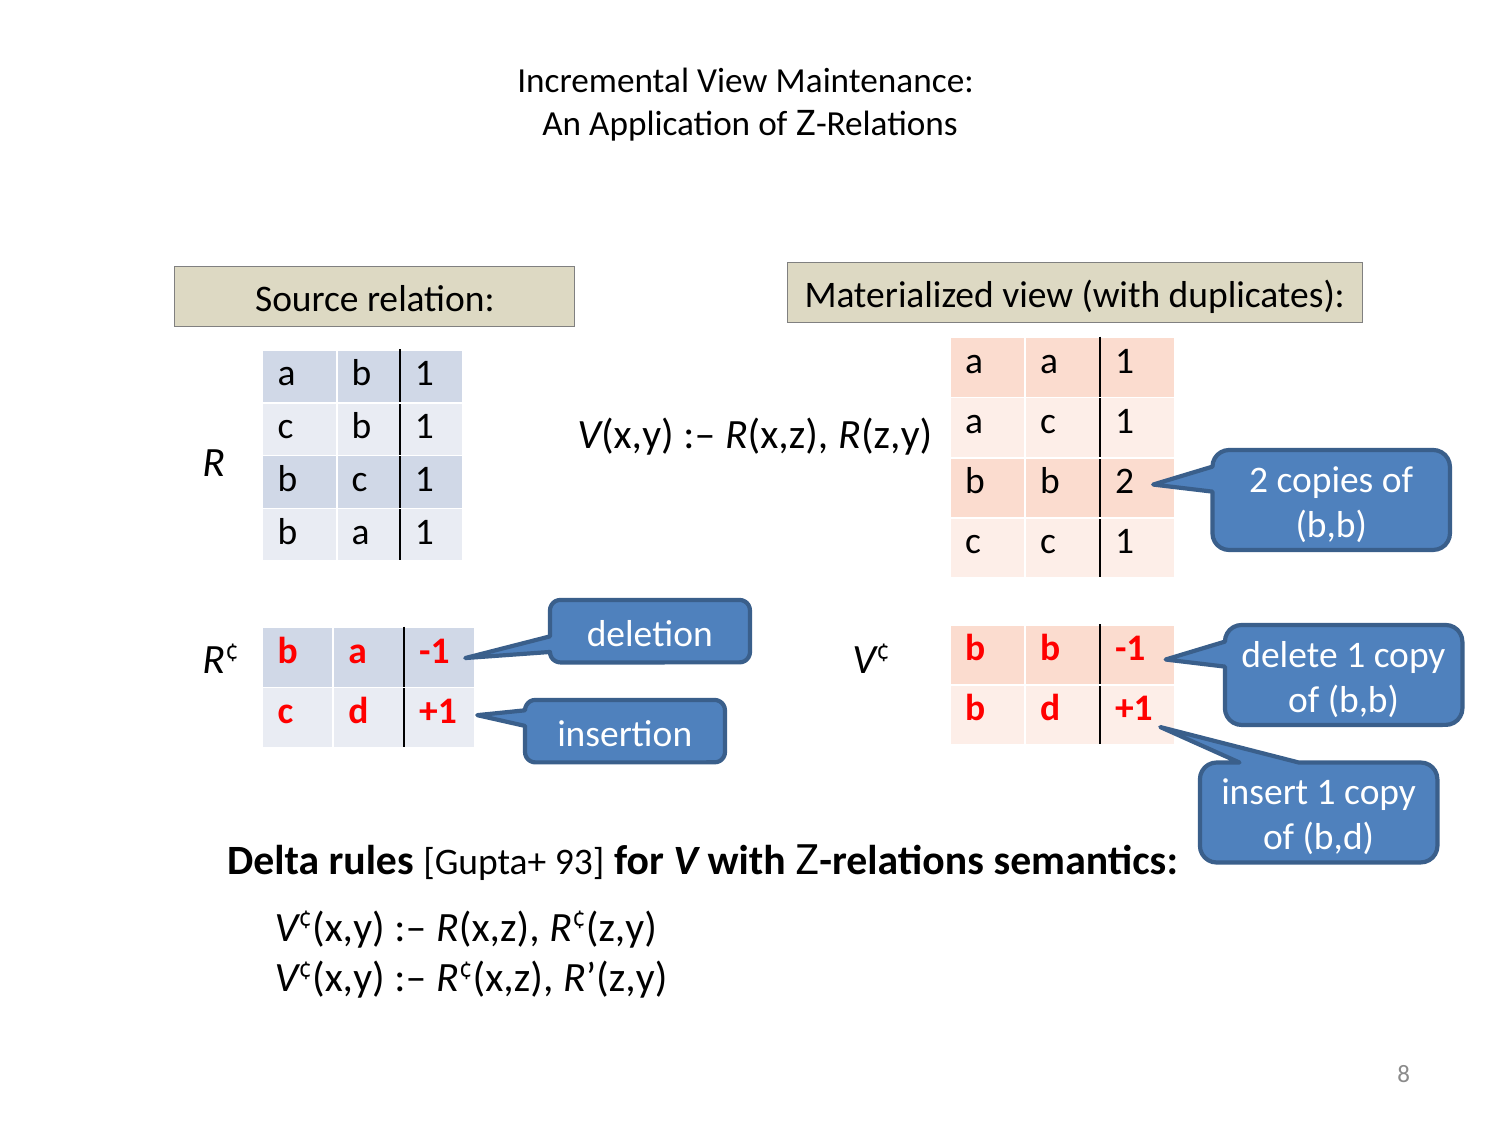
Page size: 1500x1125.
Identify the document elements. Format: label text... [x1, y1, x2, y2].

table_header -1 [1101, 626, 1174, 684]
table_cell 1 [401, 404, 462, 455]
table_header a [951, 338, 1024, 397]
text_box deletion [463, 597, 753, 665]
table_cell b [263, 509, 336, 560]
table_header a [1026, 338, 1099, 397]
table_cell b [263, 456, 336, 508]
text_box insert 1 copy of (b,d) [1158, 724, 1440, 865]
table_cell +1 [1101, 686, 1174, 744]
table_cell b [338, 404, 399, 455]
table_cell a [951, 398, 1024, 457]
title Incremental View Maintenance: An Application of Z-Relations [75, 50, 1425, 150]
text_box Materialized view (with duplicates): [787, 262, 1363, 323]
table_cell c [1026, 519, 1099, 577]
table_header 1 [401, 351, 462, 402]
table_cell 1 [401, 509, 462, 560]
table_header 1 [1101, 338, 1174, 397]
text_box 2 copies of (b,b) [1151, 447, 1453, 553]
table_header b [338, 351, 399, 402]
table_cell a [338, 509, 399, 560]
text_box Delta rules [Gupta+ 93] for V with Z-relations semantics: V¢(x,y) :– R(x,z), R¢(z,y) V¢(x,y) :– R¢(x,z), R’(z,y) [212, 825, 1263, 1008]
text_box delete 1 copy of (b,b) [1163, 622, 1465, 728]
text_box Source relation: [174, 266, 575, 327]
table_cell c [338, 456, 399, 508]
table_header b [951, 626, 1024, 684]
table_cell 1 [1101, 398, 1174, 457]
table_cell b [951, 686, 1024, 744]
table_cell +1 [405, 688, 474, 747]
table_cell c [1026, 398, 1099, 457]
table_header a [334, 628, 403, 687]
table_header b [288, 628, 332, 687]
slide_number 8 [1074, 1042, 1425, 1103]
table_cell b [1026, 459, 1099, 517]
table_cell 2 [1101, 459, 1174, 517]
table_header a [263, 351, 336, 402]
text_box V¢ [837, 624, 938, 690]
text_box R [187, 427, 288, 493]
table_header -1 [405, 628, 474, 687]
table_cell 1 [1101, 519, 1174, 577]
table_cell d [334, 688, 403, 747]
text_box insertion [475, 697, 728, 765]
table_cell d [1026, 686, 1099, 744]
table_cell c [263, 688, 332, 747]
table_cell c [263, 404, 336, 455]
text_box V(x,y) :– R(x,z), R(z,y) [562, 399, 988, 465]
table_cell c [951, 519, 1024, 577]
text_box R¢ [187, 624, 288, 690]
table_cell 1 [401, 456, 462, 508]
table_cell b [951, 459, 1024, 517]
table_header b [1026, 626, 1099, 684]
